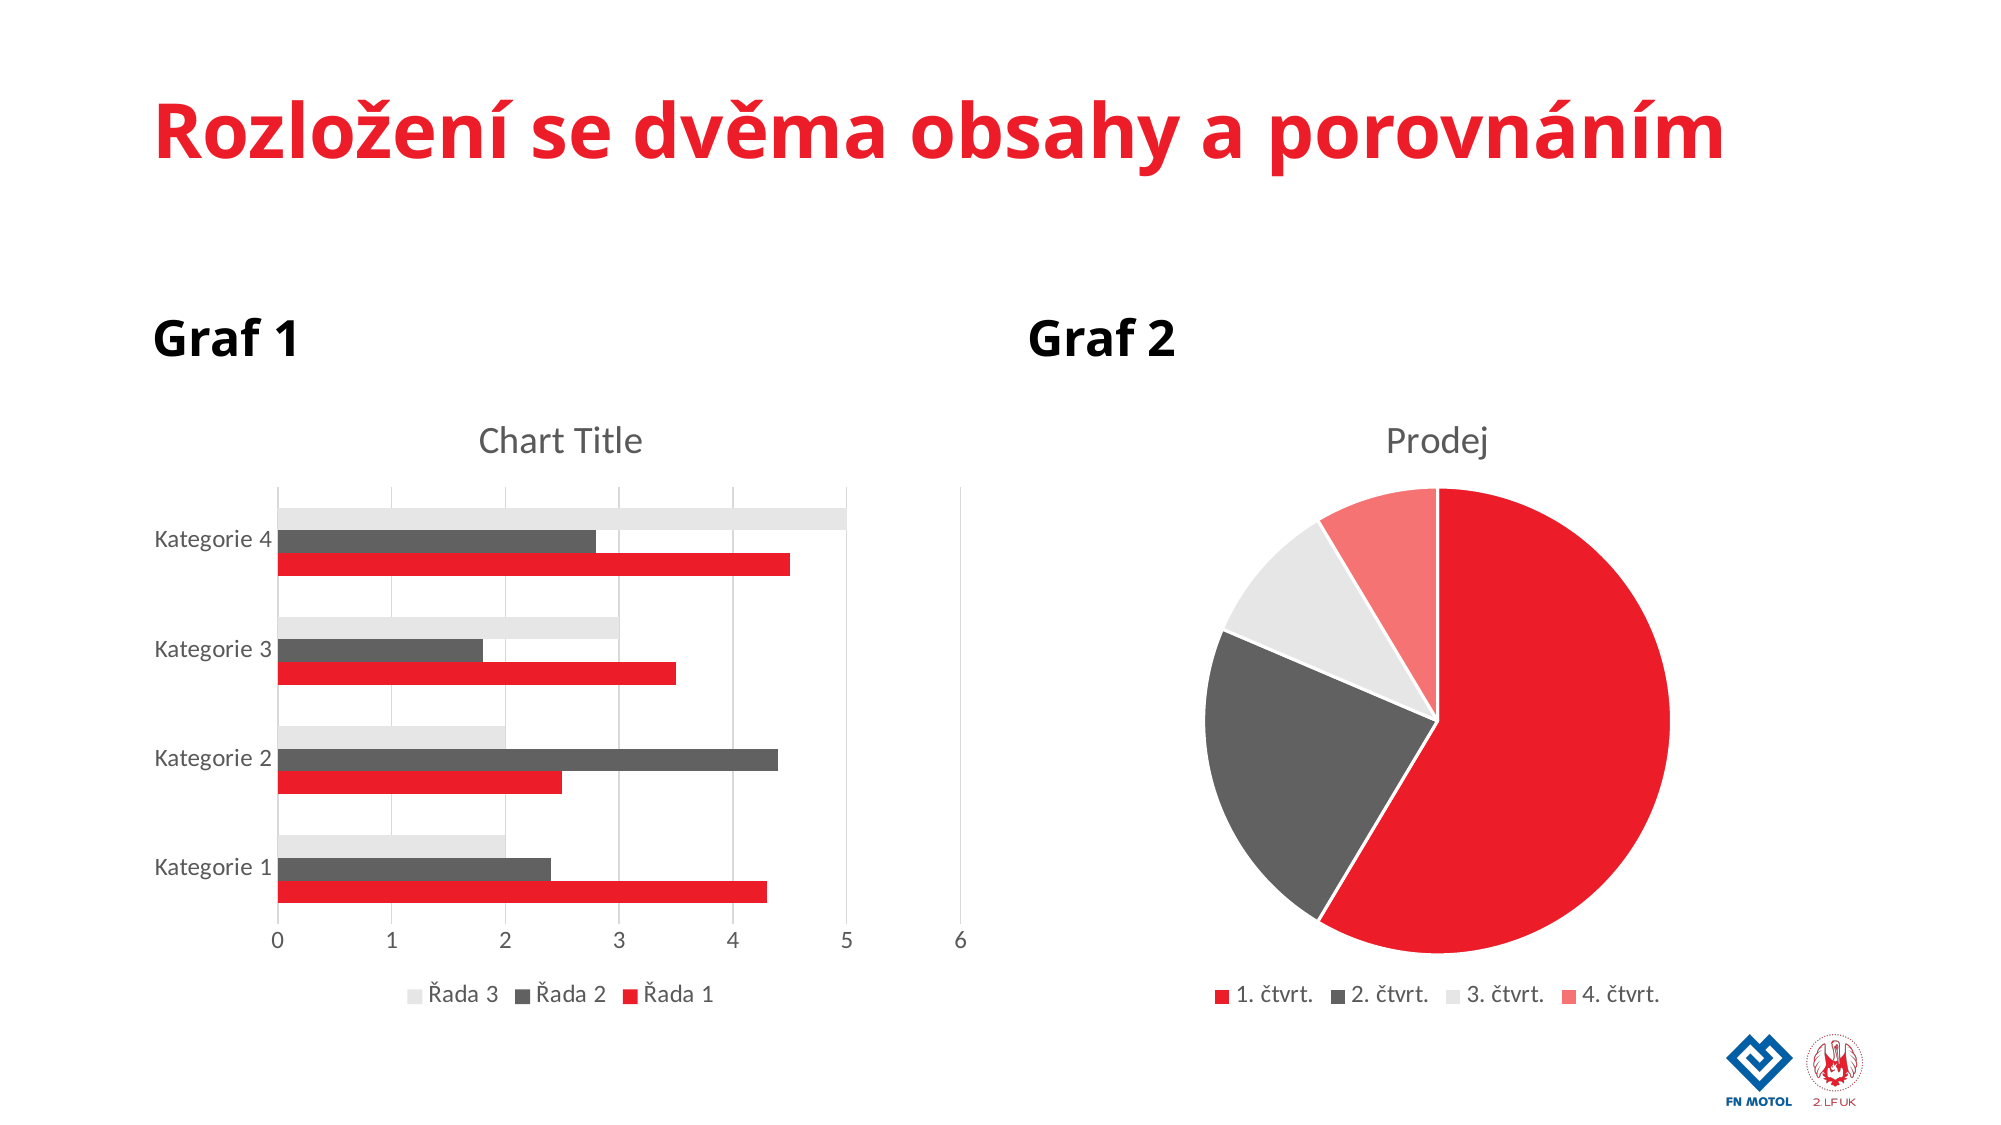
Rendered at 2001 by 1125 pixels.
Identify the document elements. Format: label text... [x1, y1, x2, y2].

picture [1726, 1034, 1863, 1106]
list Graf 2 [1012, 240, 1863, 376]
chart [137, 391, 984, 1016]
title Rozložení se dvěma obsahy a porovnáním [137, 57, 1863, 210]
list Graf 1 [137, 240, 984, 376]
chart [1012, 391, 1863, 1016]
